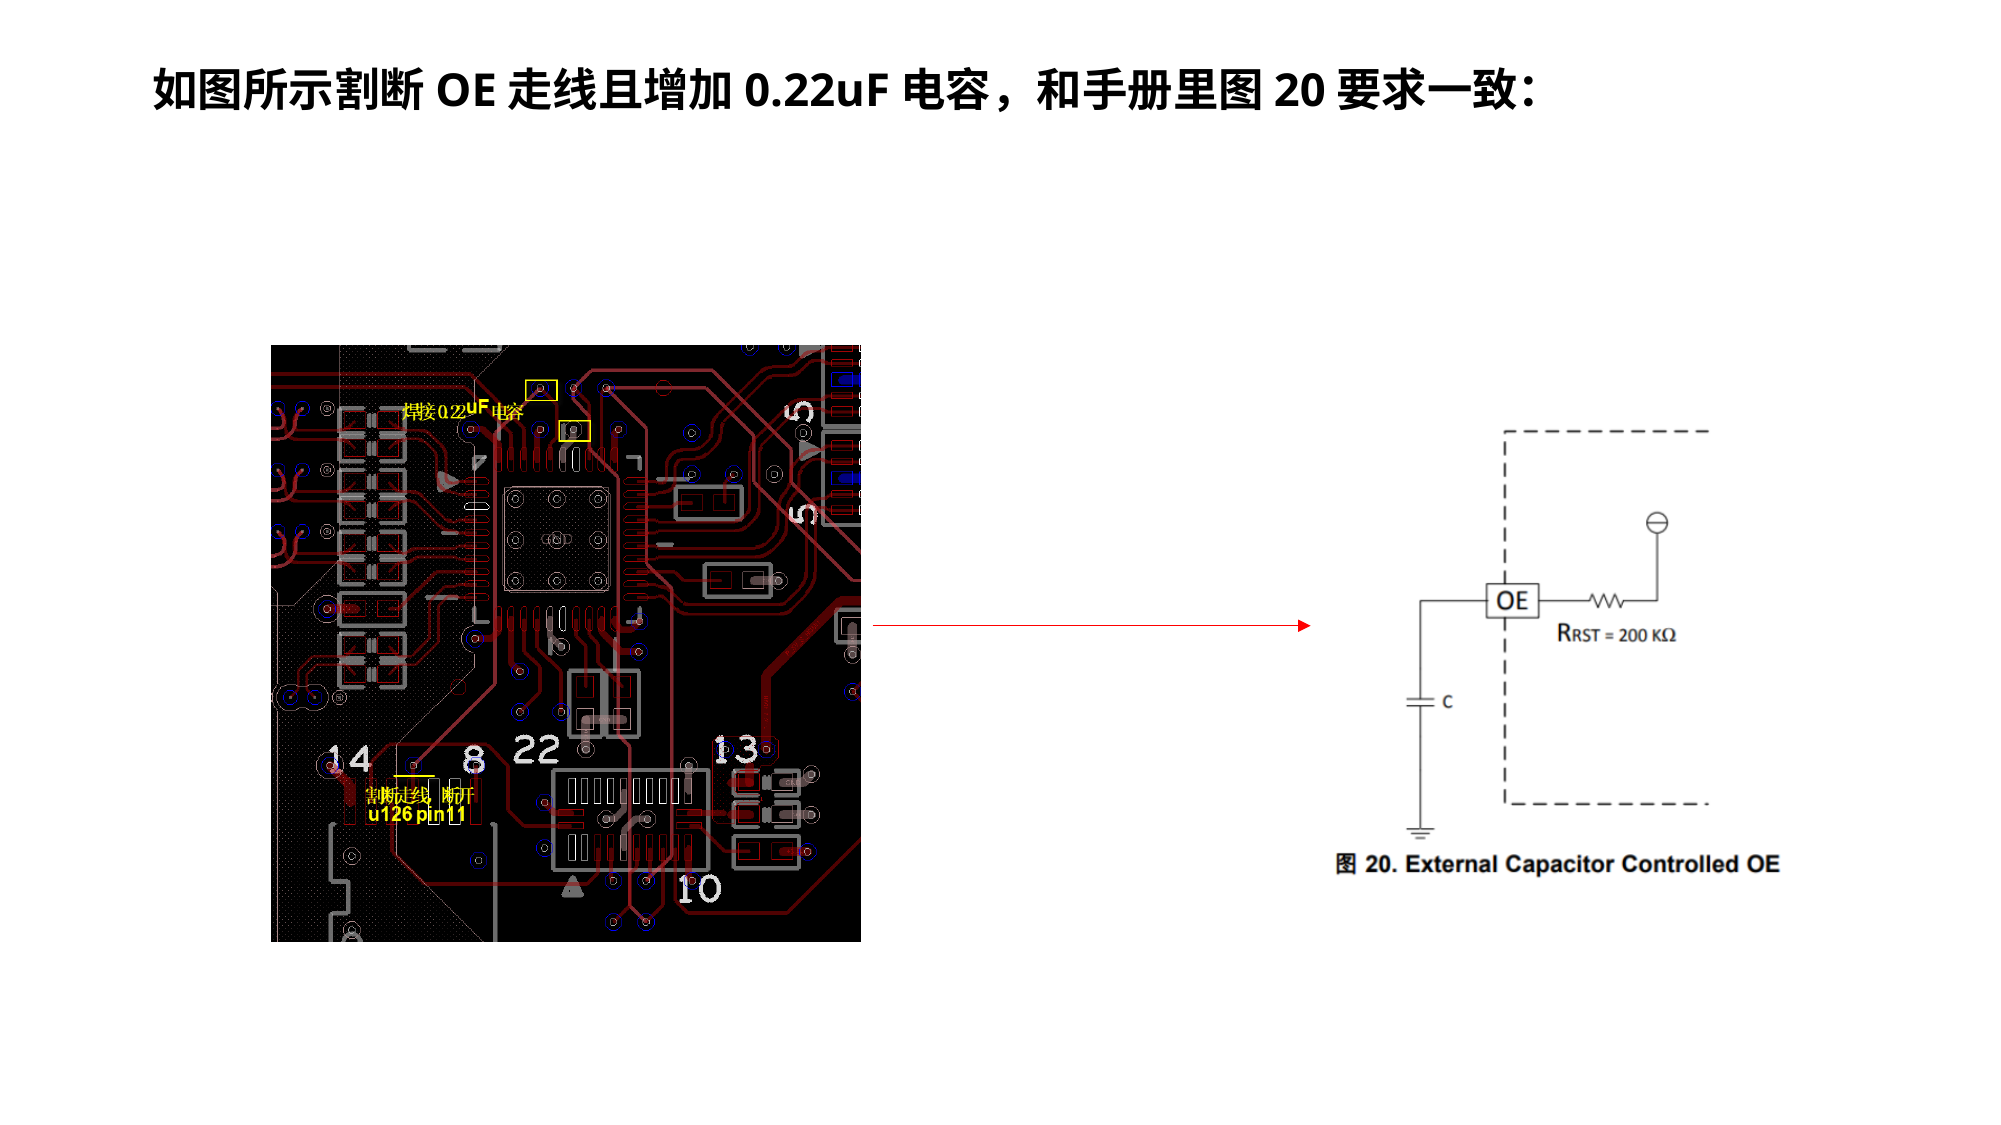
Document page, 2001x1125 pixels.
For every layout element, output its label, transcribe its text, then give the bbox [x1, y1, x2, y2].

picture [271, 345, 861, 942]
title 如图所示割断OE走线且增加0.22uF电容，和手册里图20要求一致： [137, 59, 1863, 278]
picture [1321, 398, 1795, 889]
